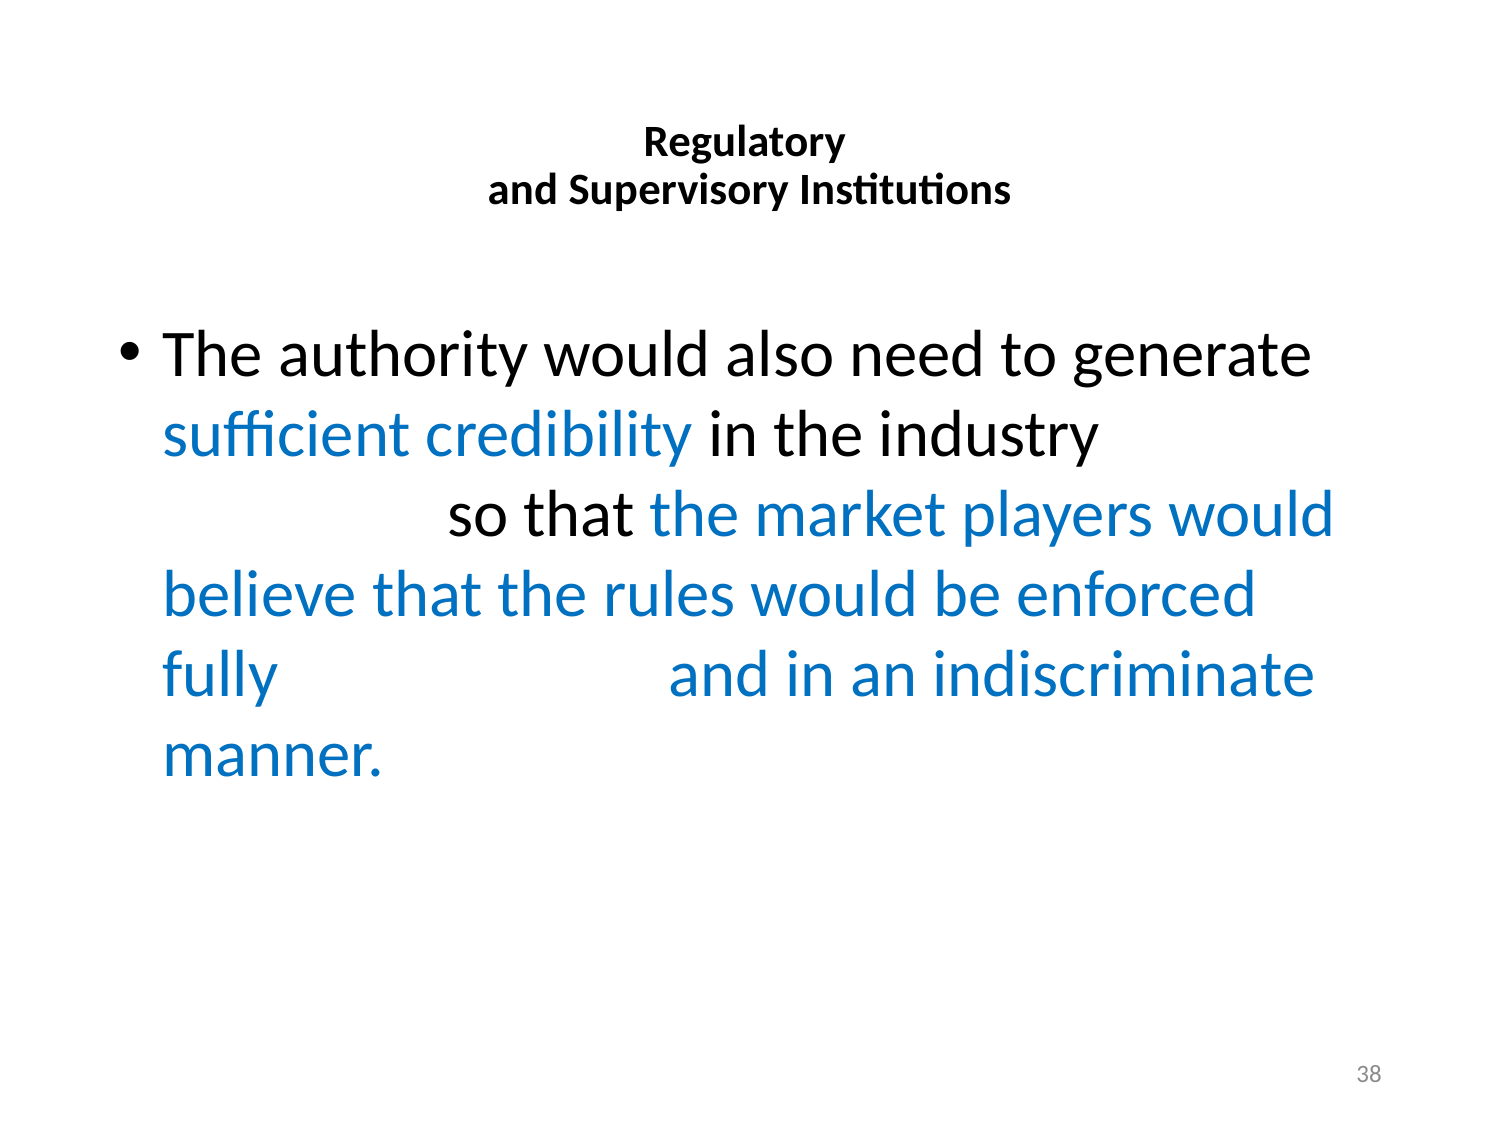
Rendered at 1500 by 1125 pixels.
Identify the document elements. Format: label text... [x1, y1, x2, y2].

slide_number 38 [1059, 1042, 1397, 1103]
title Regulatory and Supervisory Institutions [103, 59, 1397, 278]
list The authority would also need to generate sufficient credibility in the industry so that the market players would believe that the rules would be enforced fully and in an indiscriminate manner. [103, 302, 1397, 1125]
